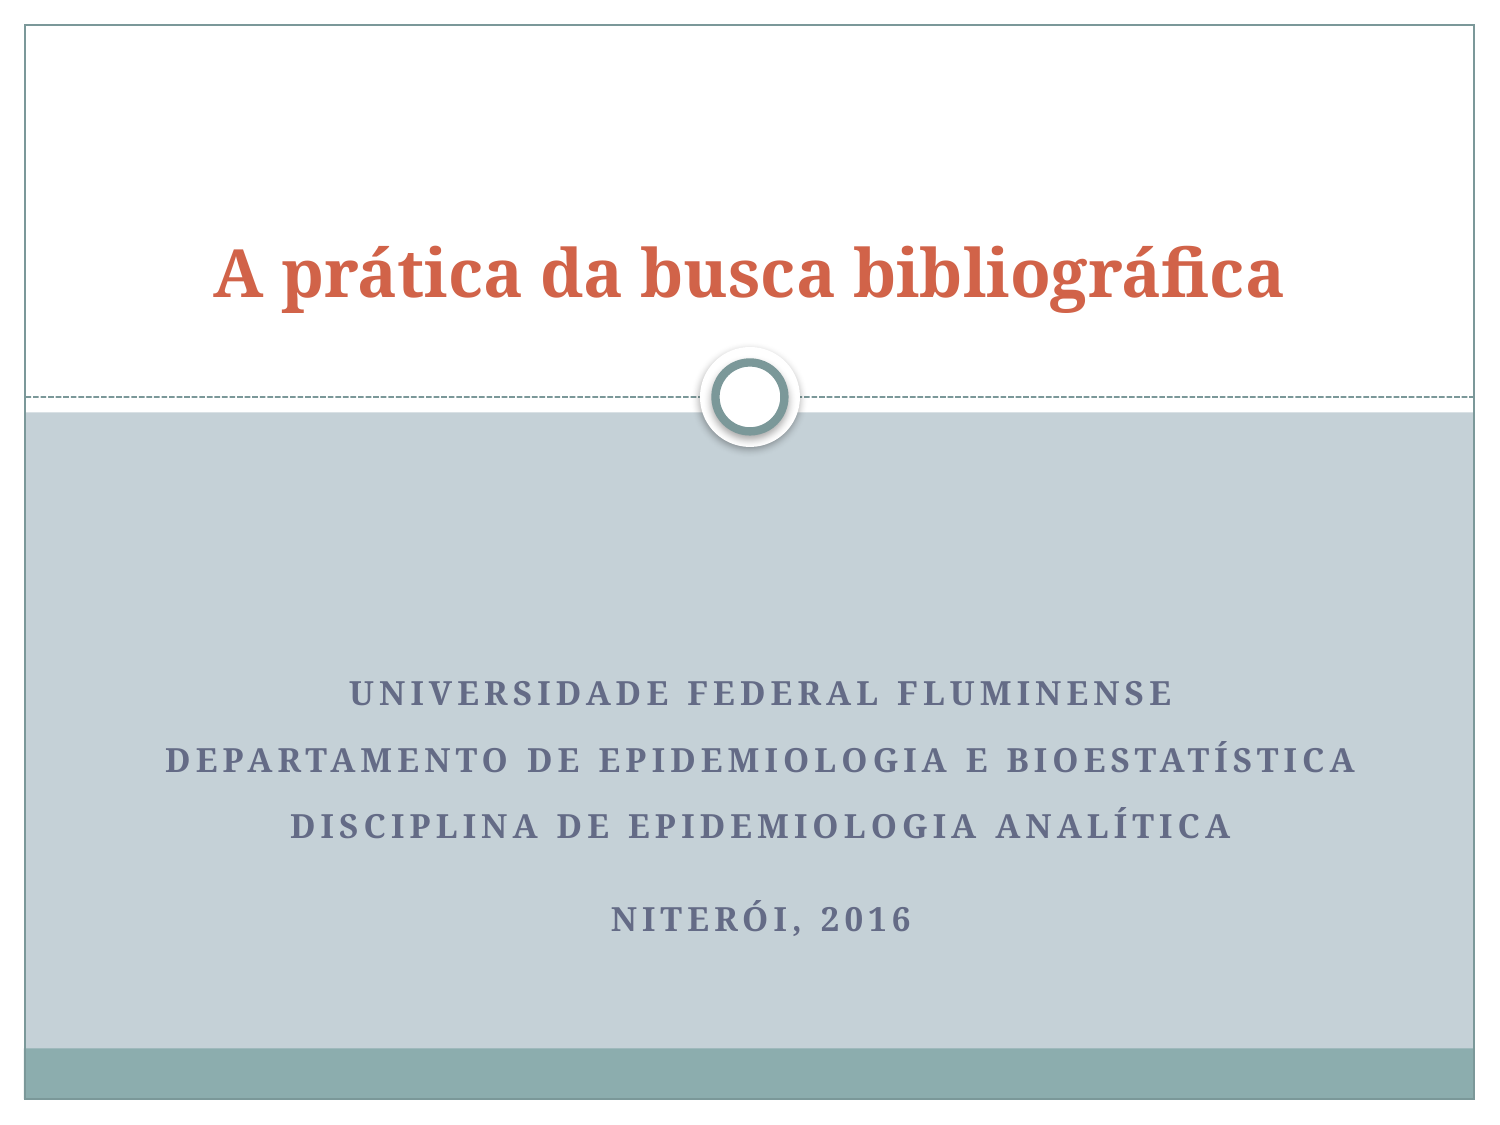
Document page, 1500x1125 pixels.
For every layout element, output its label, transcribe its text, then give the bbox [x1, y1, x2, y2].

title A prática da busca bibliográfica [41, 30, 1459, 319]
text_box Niterói, 2016 [105, 890, 1417, 1033]
subtitle Universidade Federal Fluminense Departamento de Epidemiologia e Bioestatística Disciplina de Epidemiologia Analítica [10, 645, 1500, 1079]
